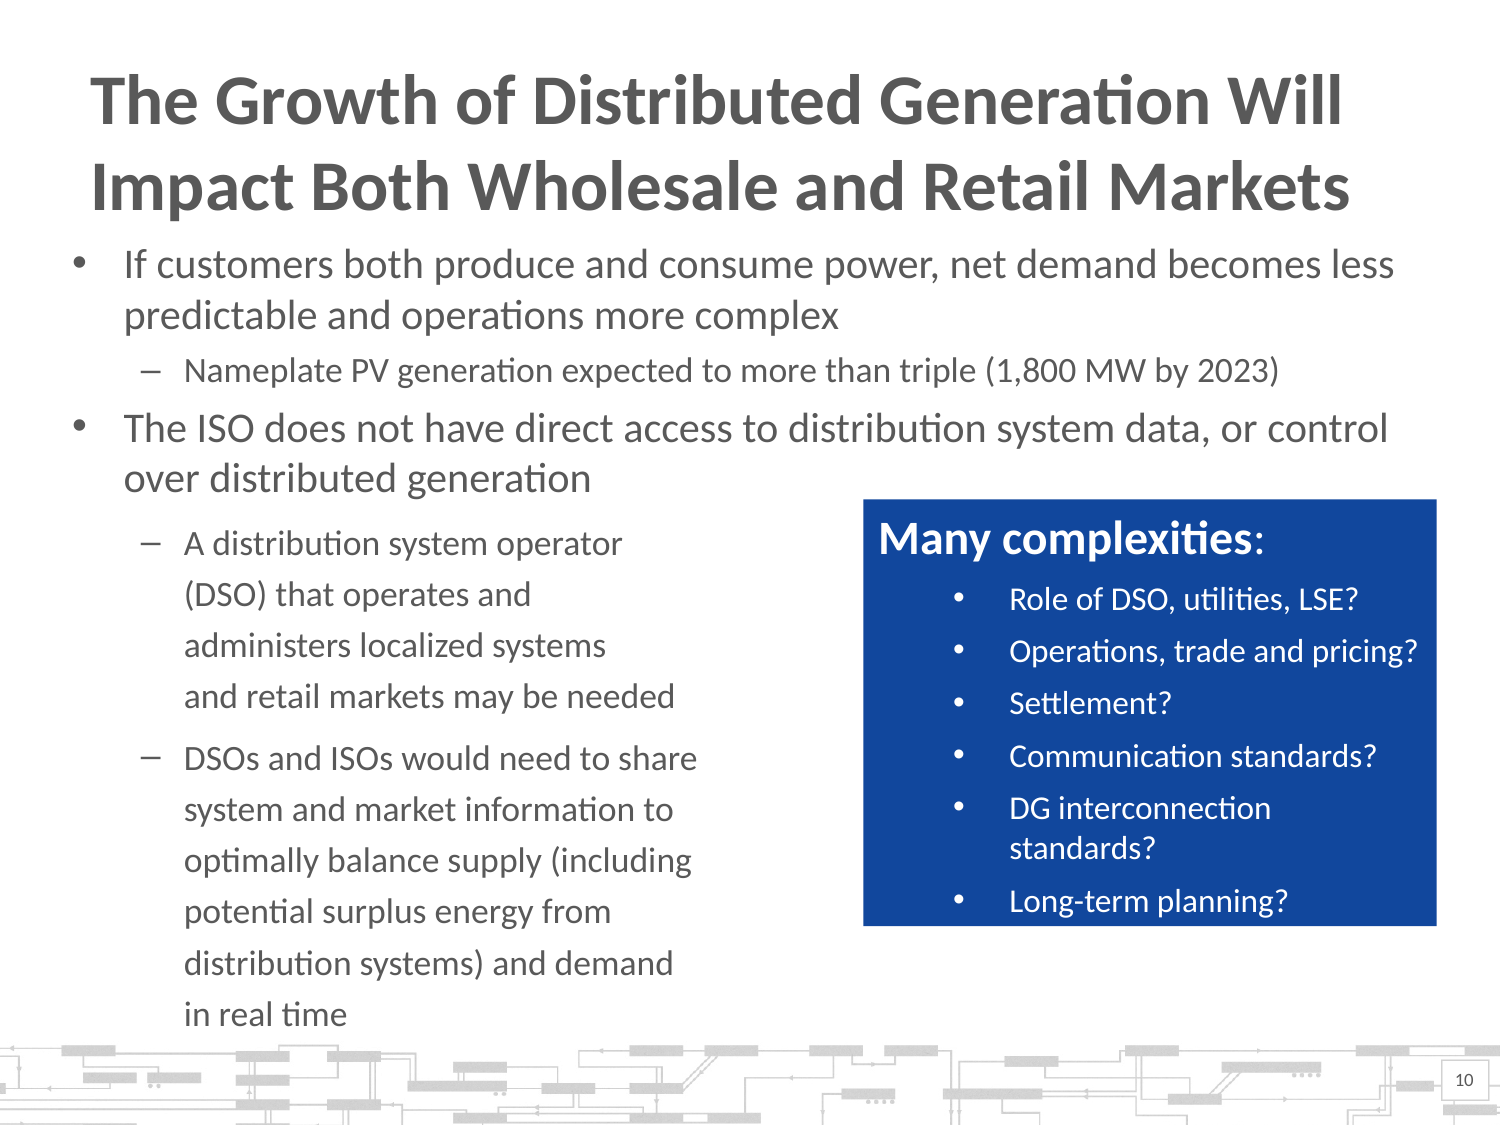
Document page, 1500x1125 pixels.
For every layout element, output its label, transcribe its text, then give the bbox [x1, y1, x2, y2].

list If customers both produce and consume power, net demand becomes less predictable and operations more complex Nameplate PV generation expected to more than triple (1,800 MW by 2023) The ISO does not have direct access to distribution system data, or control over distributed generation A distribution system operator (DSO) that operates and administers localized systems and retail markets may be needed DSOs and ISOs would need to share system and market information to optimally balance supply (including potential surplus energy from distribution systems) and demand in real time [56, 228, 1482, 1042]
slide_number 10 [1438, 1057, 1491, 1102]
picture [0, 1041, 1500, 1125]
text_box Many complexities: Role of DSO, utilities, LSE? Operations, trade and pricing? Settlement? Communication standards? DG interconnection standards? Long-term planning? [863, 499, 1437, 927]
title The Growth of Distributed Generation Will Impact Both Wholesale and Retail Markets [75, 45, 1450, 228]
